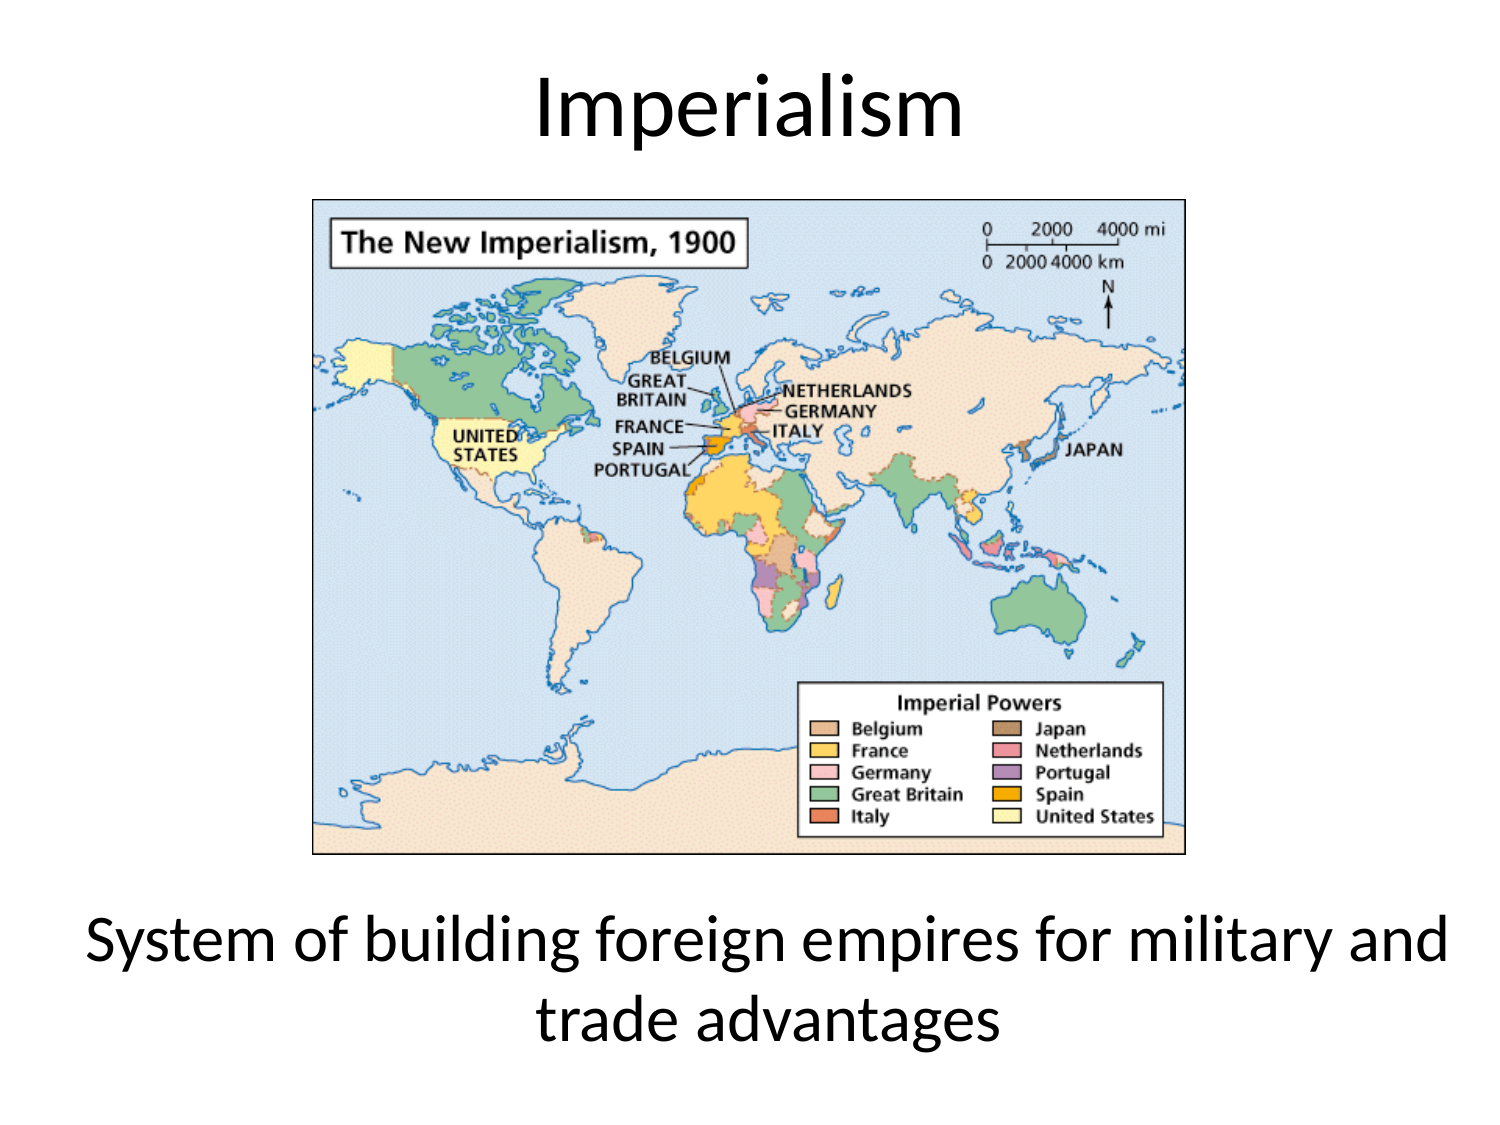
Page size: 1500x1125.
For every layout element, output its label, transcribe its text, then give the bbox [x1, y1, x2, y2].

picture [312, 199, 1187, 855]
subtitle System of building foreign empires for military and trade advantages [37, 887, 1500, 1088]
title Imperialism [324, 37, 1175, 163]
